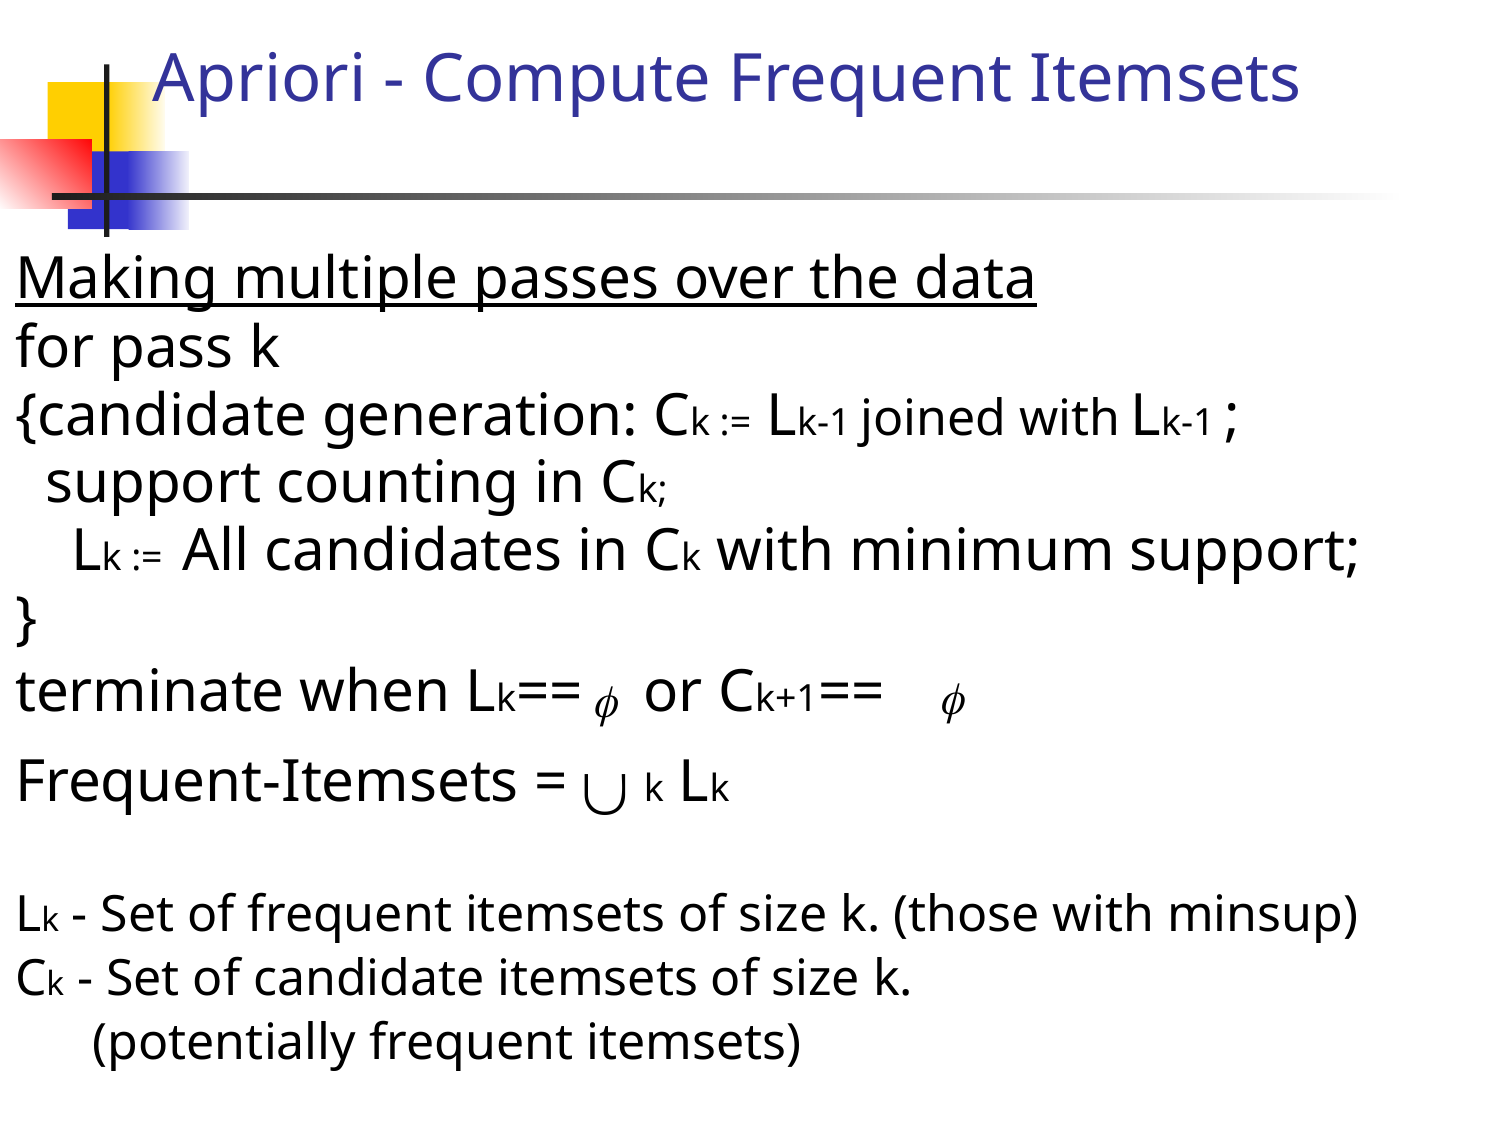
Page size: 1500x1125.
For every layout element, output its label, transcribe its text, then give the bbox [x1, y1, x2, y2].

list Making multiple passes over the data for pass k {candidate generation: Ck := Lk-1 joined with Lk-1 ; support counting in Ck; Lk := All candidates in Ck with minimum support; } terminate when Lk== or Ck+1== Frequent-Itemsets = k Lk Lk - Set of frequent itemsets of size k. (those with minsup) Ck - Set of candidate itemsets of size k. (potentially frequent itemsets) [0, 240, 1454, 1079]
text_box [588, 674, 628, 738]
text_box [567, 749, 639, 839]
title Apriori - Compute Frequent Itemsets [0, 0, 1494, 122]
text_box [934, 671, 975, 735]
